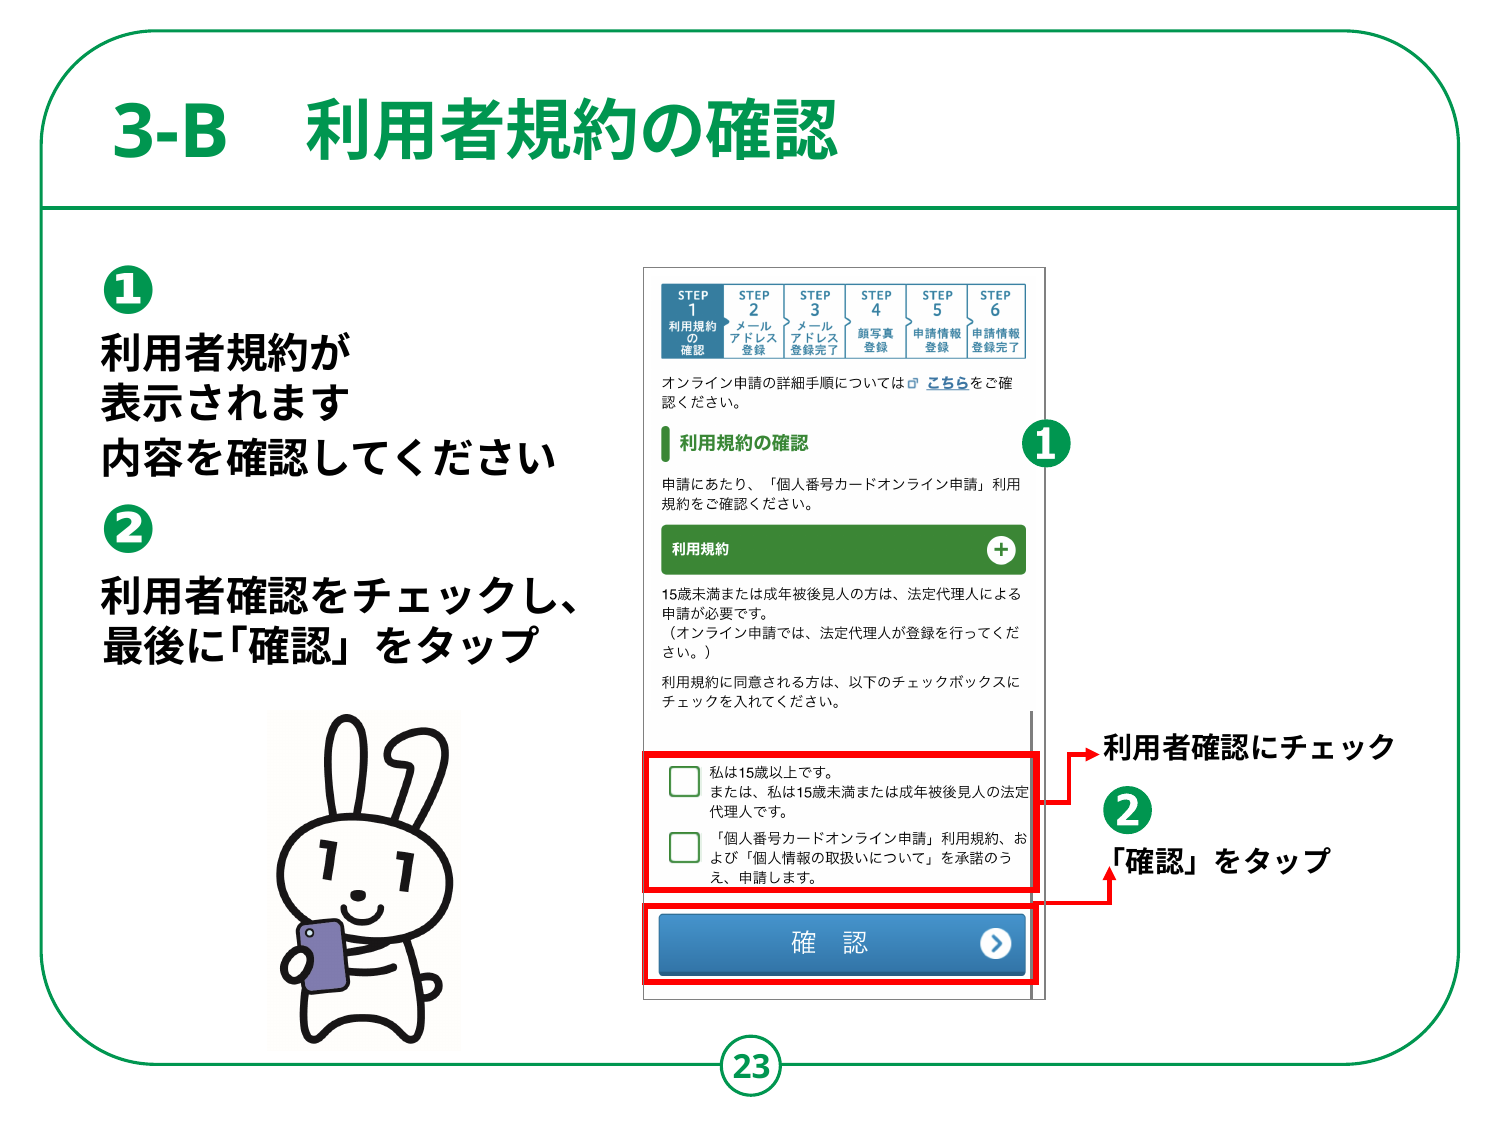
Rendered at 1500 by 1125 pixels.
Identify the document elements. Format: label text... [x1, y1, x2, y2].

picture [267, 710, 461, 1051]
text_box 「確認」をタップ [1110, 838, 1479, 879]
text_box 3-B [97, 75, 246, 181]
text_box ❶ 利用者規約が 表示されます 内容を確認してください ❷ 利用者確認をチェックし、最後に｢確認」をタップ [86, 239, 618, 678]
title 利用者規約の確認 [290, 0, 860, 176]
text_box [1110, 786, 1152, 835]
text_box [643, 267, 1110, 1000]
text_box 利用者確認にチェック [1110, 724, 1479, 764]
